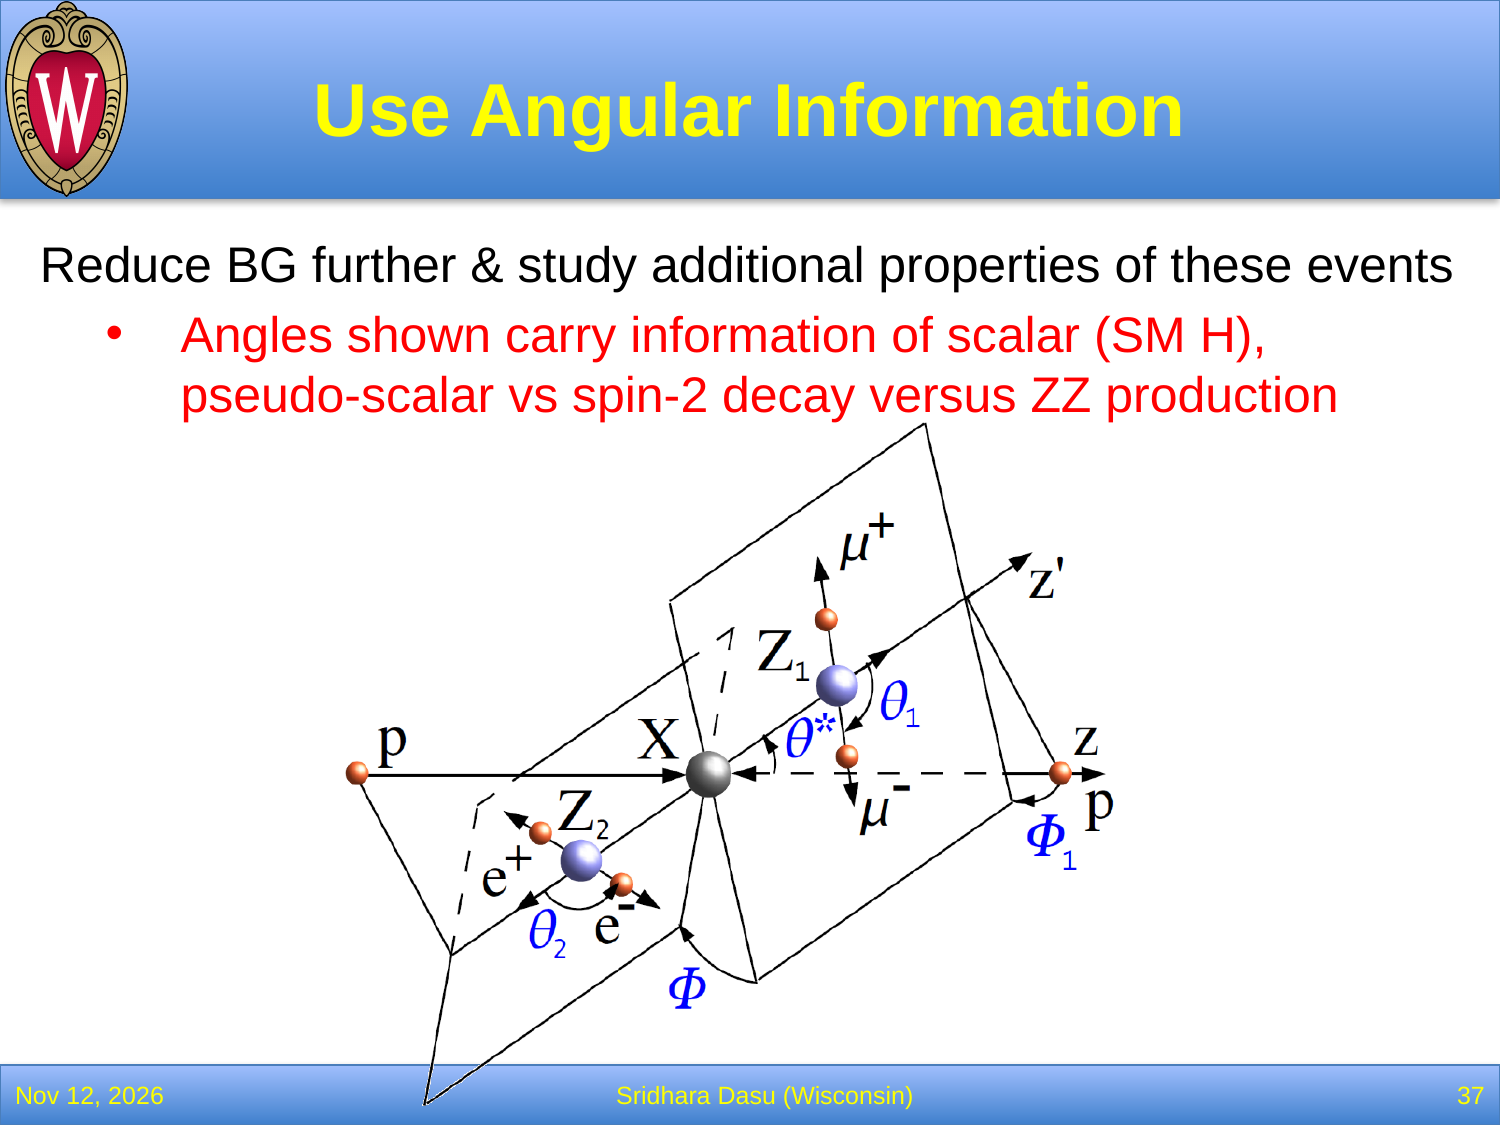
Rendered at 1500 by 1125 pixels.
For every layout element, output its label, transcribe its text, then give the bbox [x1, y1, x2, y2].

slide_number 18-Dec-13 [0, 1065, 205, 1125]
footer Sridhara Dasu (Wisconsin) [205, 1065, 1325, 1125]
picture [337, 414, 1126, 1113]
title Use Angular Information [74, 12, 1426, 201]
slide_number 37 [1325, 1065, 1500, 1125]
picture [5, 1, 128, 197]
list Reduce BG further & study additional properties of these events Angles shown carry information of scalar (SM H), pseudo-scalar vs spin-2 decay versus ZZ production [24, 224, 1476, 1038]
